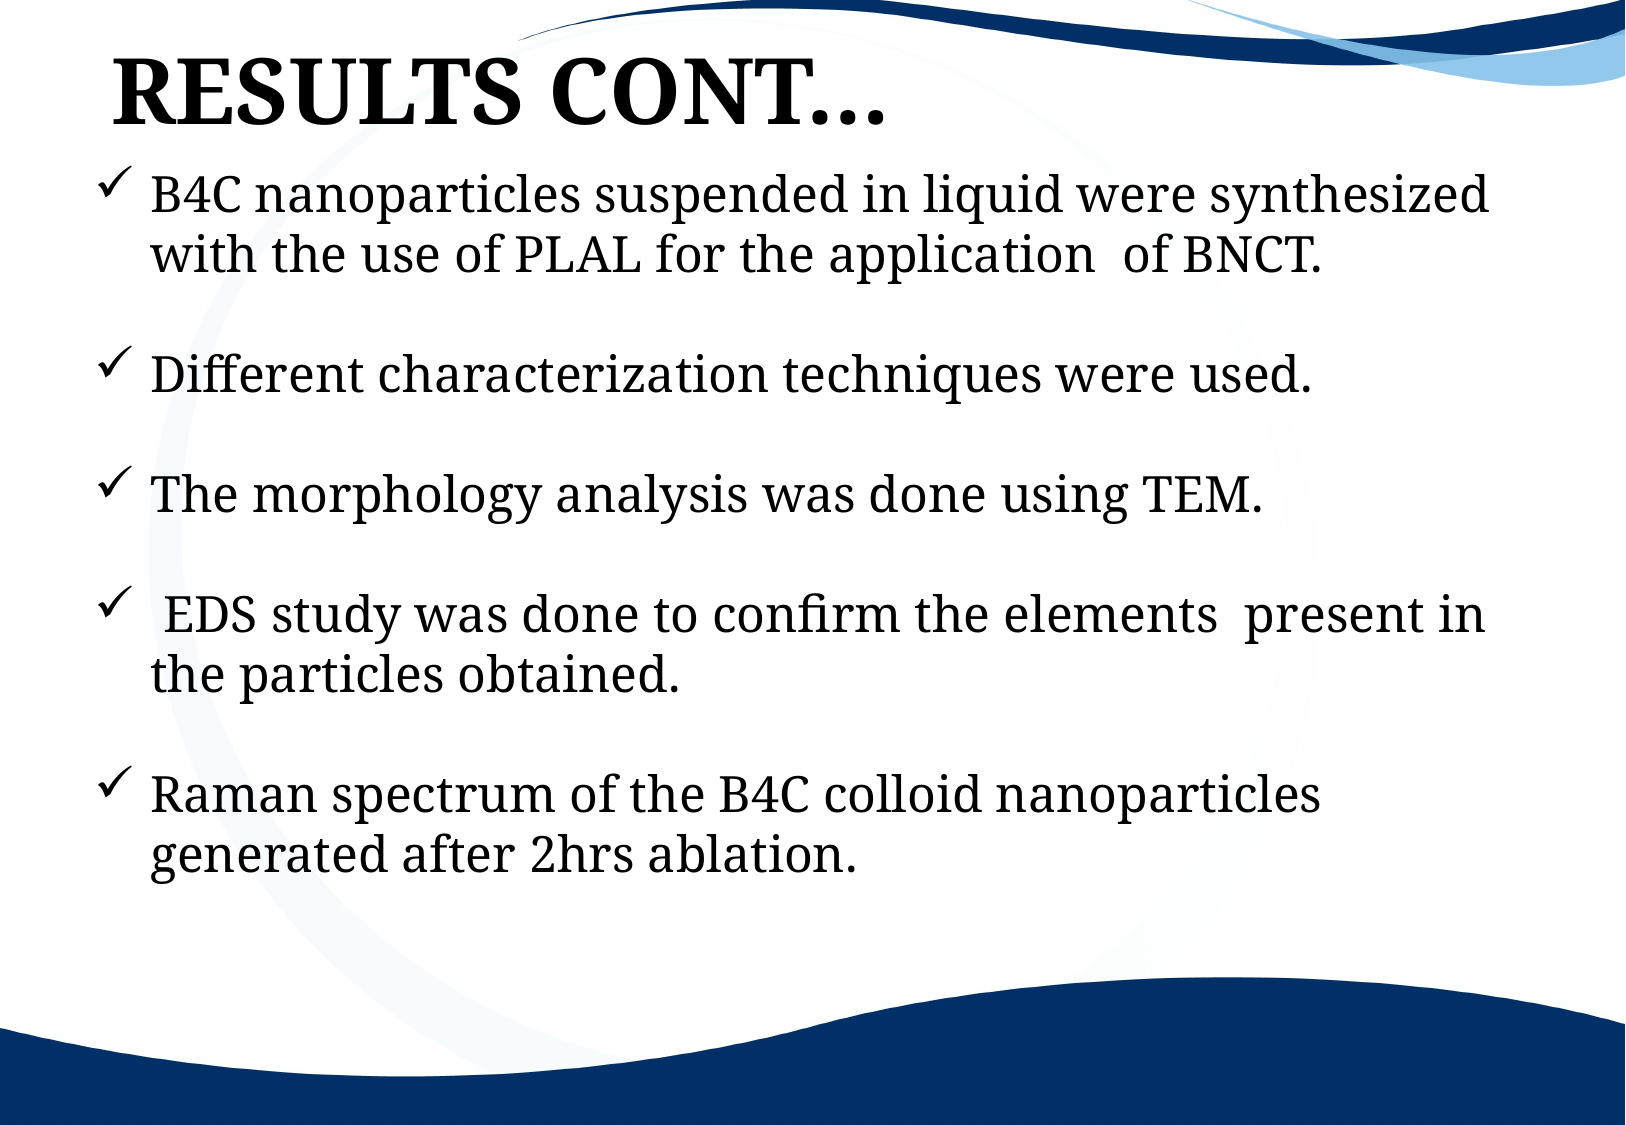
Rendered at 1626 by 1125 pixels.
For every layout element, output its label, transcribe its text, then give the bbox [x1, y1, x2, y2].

list B4C nanoparticles suspended in liquid were synthesized with the use of PLAL for the application of BNCT. Different characterization techniques were used. The morphology analysis was done using TEM. EDS study was done to confirm the elements present in the particles obtained. Raman spectrum of the B4C colloid nanoparticles generated after 2hrs ablation. [94, 162, 1500, 940]
picture [0, 0, 1625, 1125]
title RESULTS CONT… [110, 32, 1514, 144]
